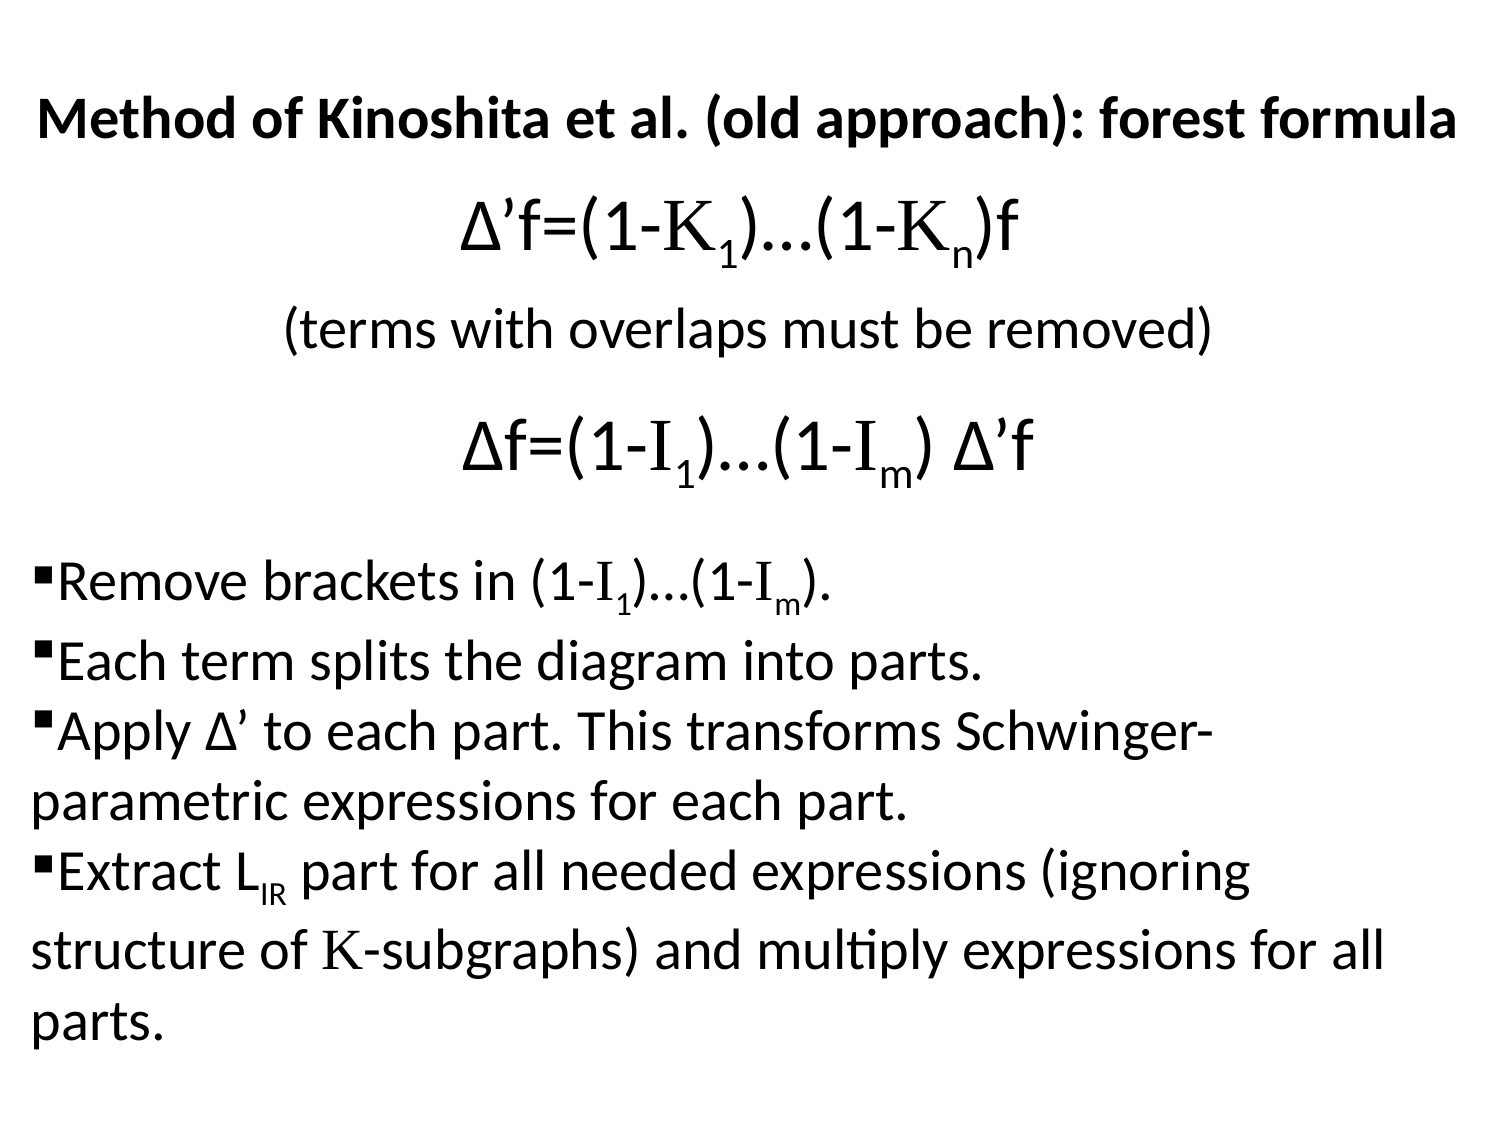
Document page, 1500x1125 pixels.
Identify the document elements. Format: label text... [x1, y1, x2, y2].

text_box Method of Kinoshita et al. (old approach): forest formula Δ’f=(1-K1)…(1-Kn)f (terms with overlaps must be removed) Δf=(1-I1)…(1-Im) Δ’f Remove brackets in (1-I1)…(1-Im). Each term splits the diagram into parts. Apply Δ’ to each part. This transforms Schwinger-parametric expressions for each part. Extract LIR part for all needed expressions (ignoring structure of K-subgraphs) and multiply expressions for all parts. [16, 70, 1481, 1059]
